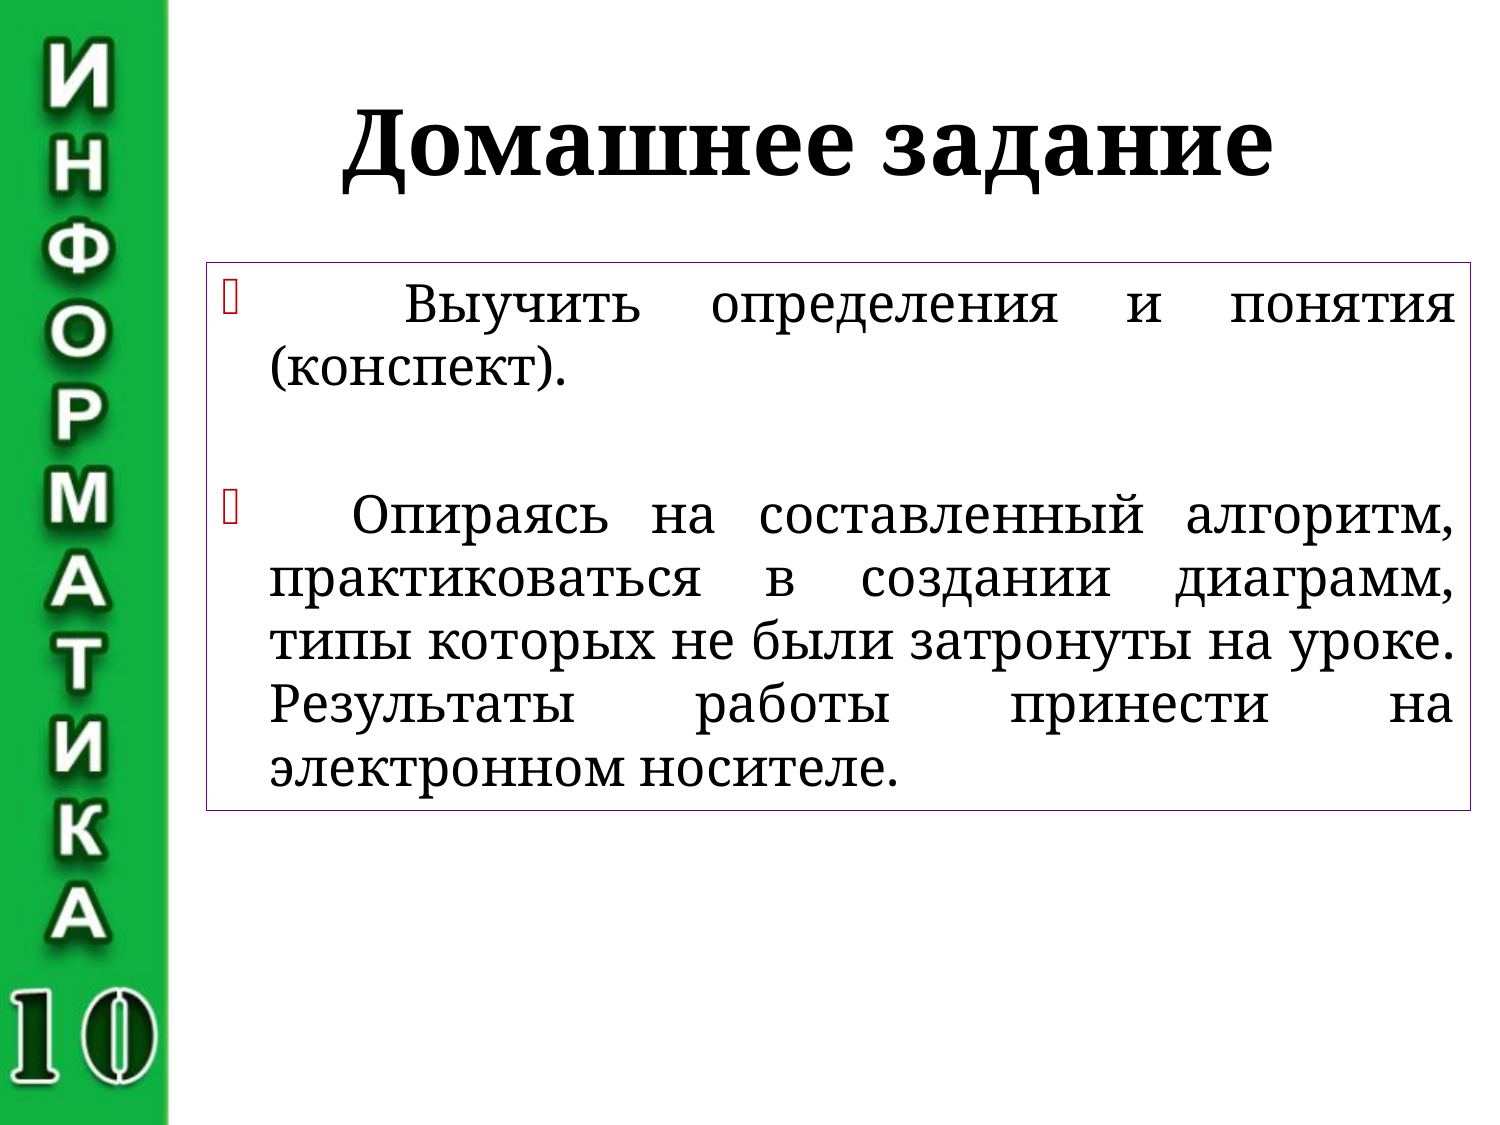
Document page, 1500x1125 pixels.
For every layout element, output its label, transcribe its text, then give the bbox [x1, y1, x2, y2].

title Домашнее задание [194, 45, 1425, 233]
list Выучить определения и понятия (конспект). Опираясь на составленный алгоритм, практиковаться в создании диаграмм, типы которых не были затронуты на уроке. Результаты работы принести на электронном носителе. [206, 262, 1471, 811]
picture [0, 0, 1500, 1125]
